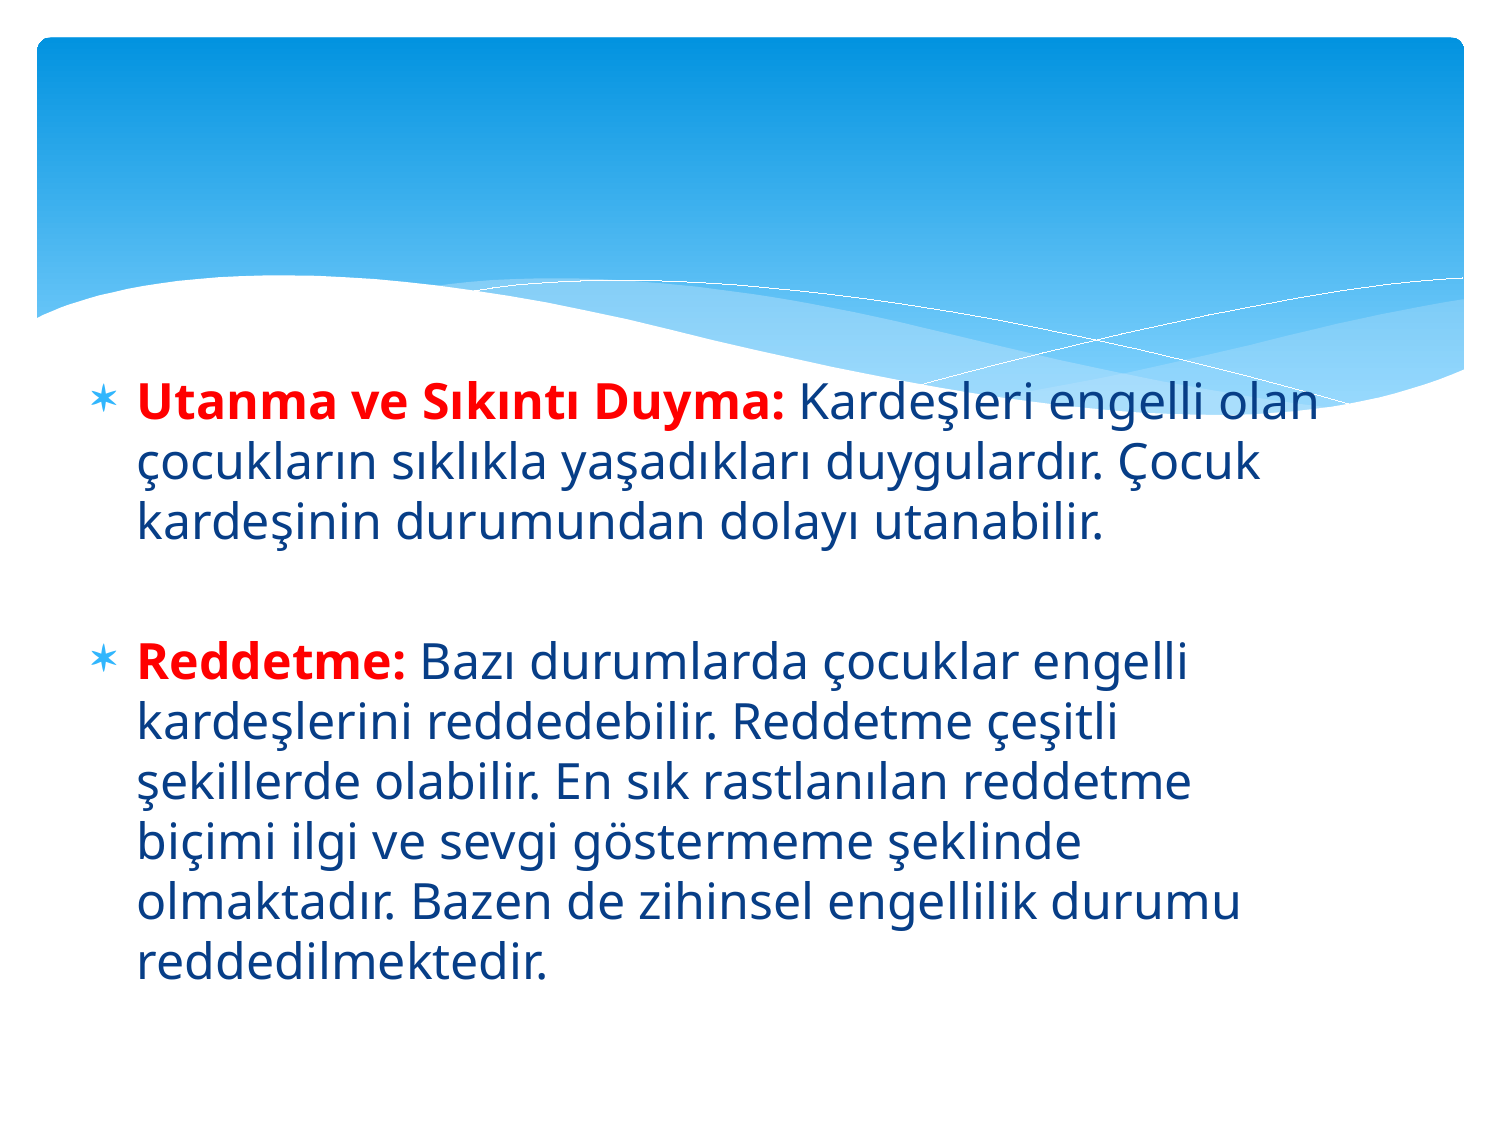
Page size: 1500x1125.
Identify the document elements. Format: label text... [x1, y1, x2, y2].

list Utanma ve Sıkıntı Duyma: Kardeşleri engelli olan çocukların sıklıkla yaşadıkları duygulardır. Çocuk kardeşinin durumundan dolayı utanabilir. Reddetme: Bazı durumlarda çocuklar engelli kardeşlerini reddedebilir. Reddetme çeşitli şekillerde olabilir. En sık rastlanılan reddetme biçimi ilgi ve sevgi göstermeme şeklinde olmaktadır. Bazen de zihinsel engellilik durumu reddedilmektedir. [76, 361, 1359, 1005]
